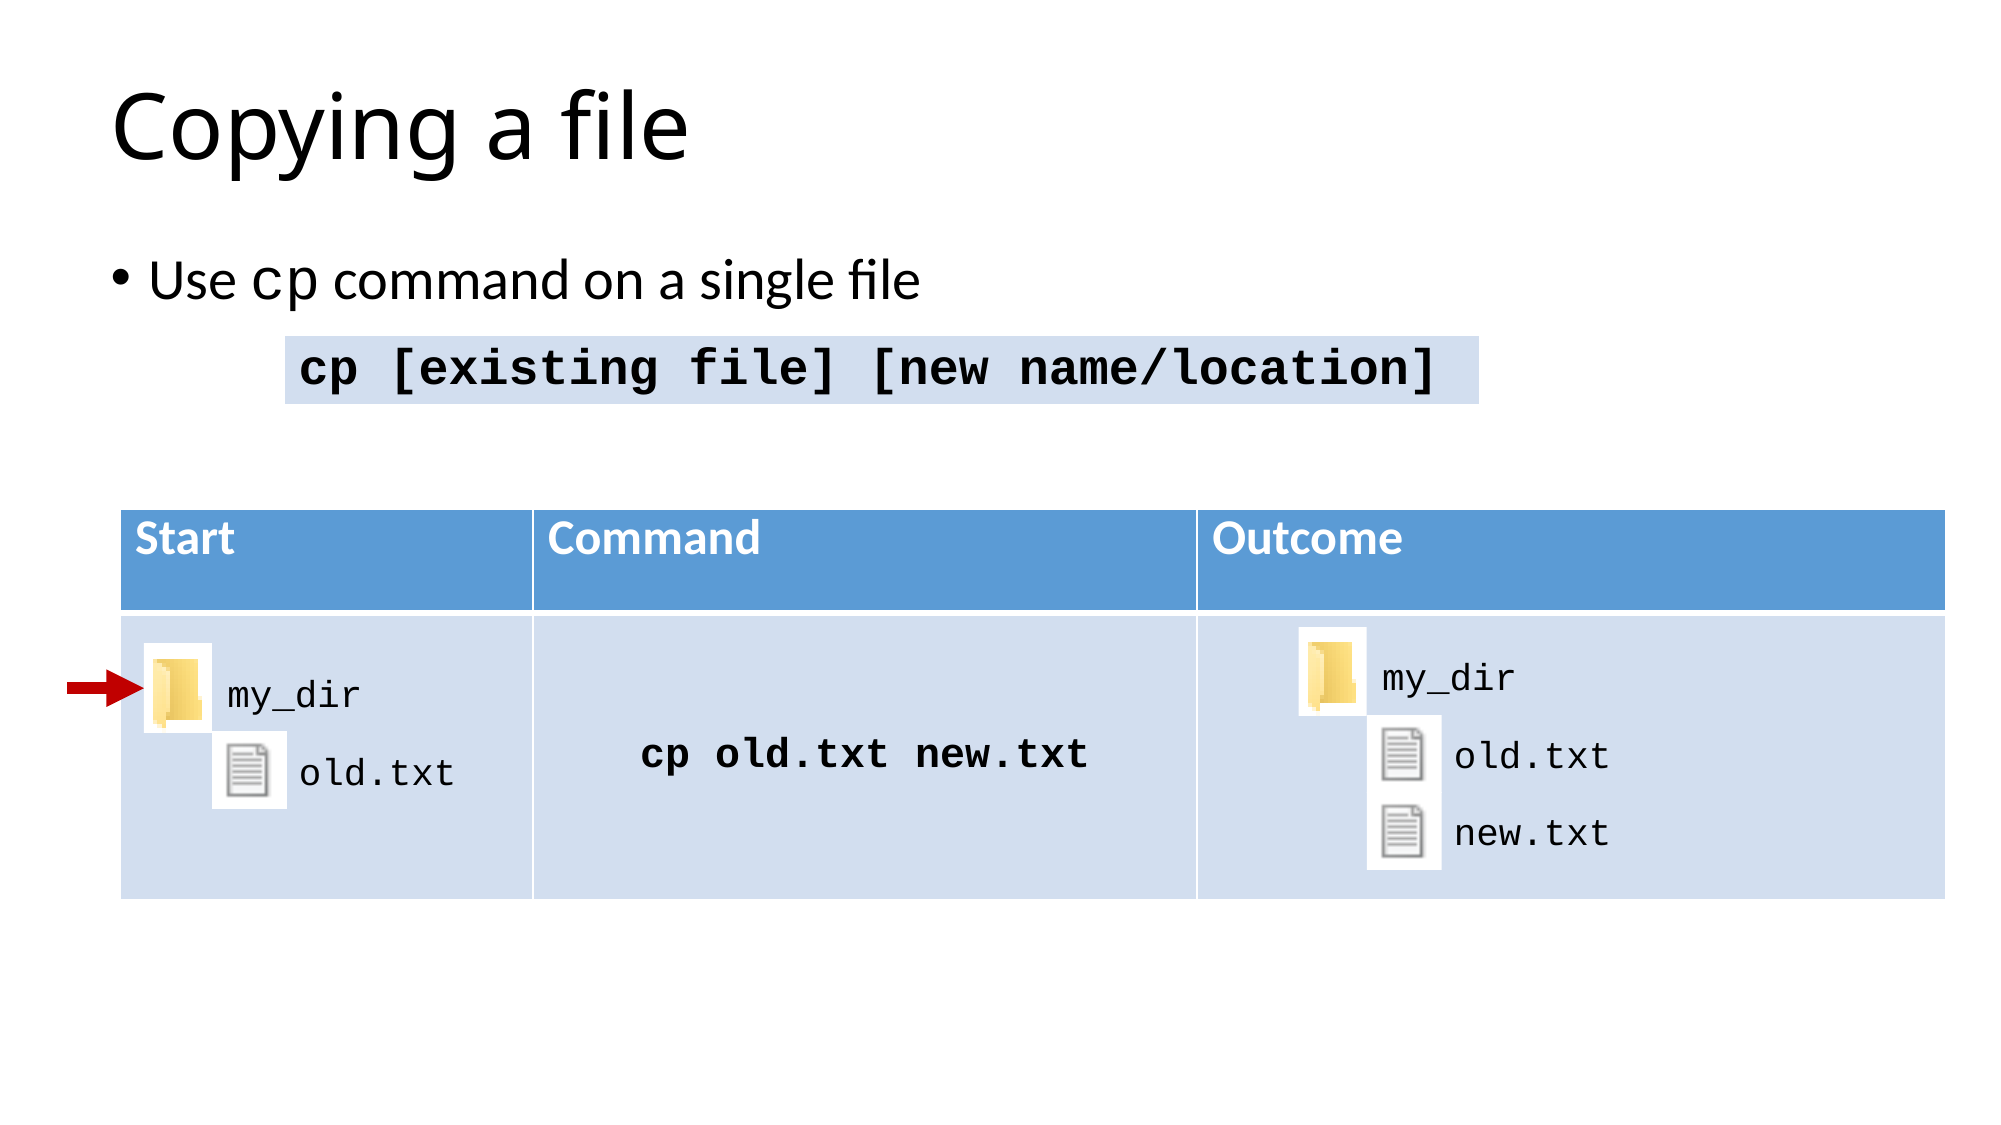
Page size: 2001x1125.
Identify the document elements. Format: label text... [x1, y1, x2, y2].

picture [143, 643, 287, 810]
text_box Use cp command on a single file [95, 241, 1977, 361]
picture [1298, 627, 1442, 870]
text_box my_dir [212, 662, 378, 722]
table_cell [121, 616, 532, 899]
table_header Command [534, 510, 1196, 610]
text_box old.txt [287, 740, 472, 800]
table_cell [1198, 616, 1945, 899]
table_header Start [121, 510, 532, 610]
text_box new.txt [1442, 800, 1627, 861]
text_box my_dir [1367, 645, 1533, 706]
text_box Copying a file [95, 51, 1821, 200]
table_cell cp old.txt new.txt [534, 616, 1196, 899]
table_header Outcome [1198, 510, 1945, 610]
text_box old.txt [1442, 724, 1627, 784]
table_header cp [existing file] [new name/location] [285, 336, 1479, 404]
